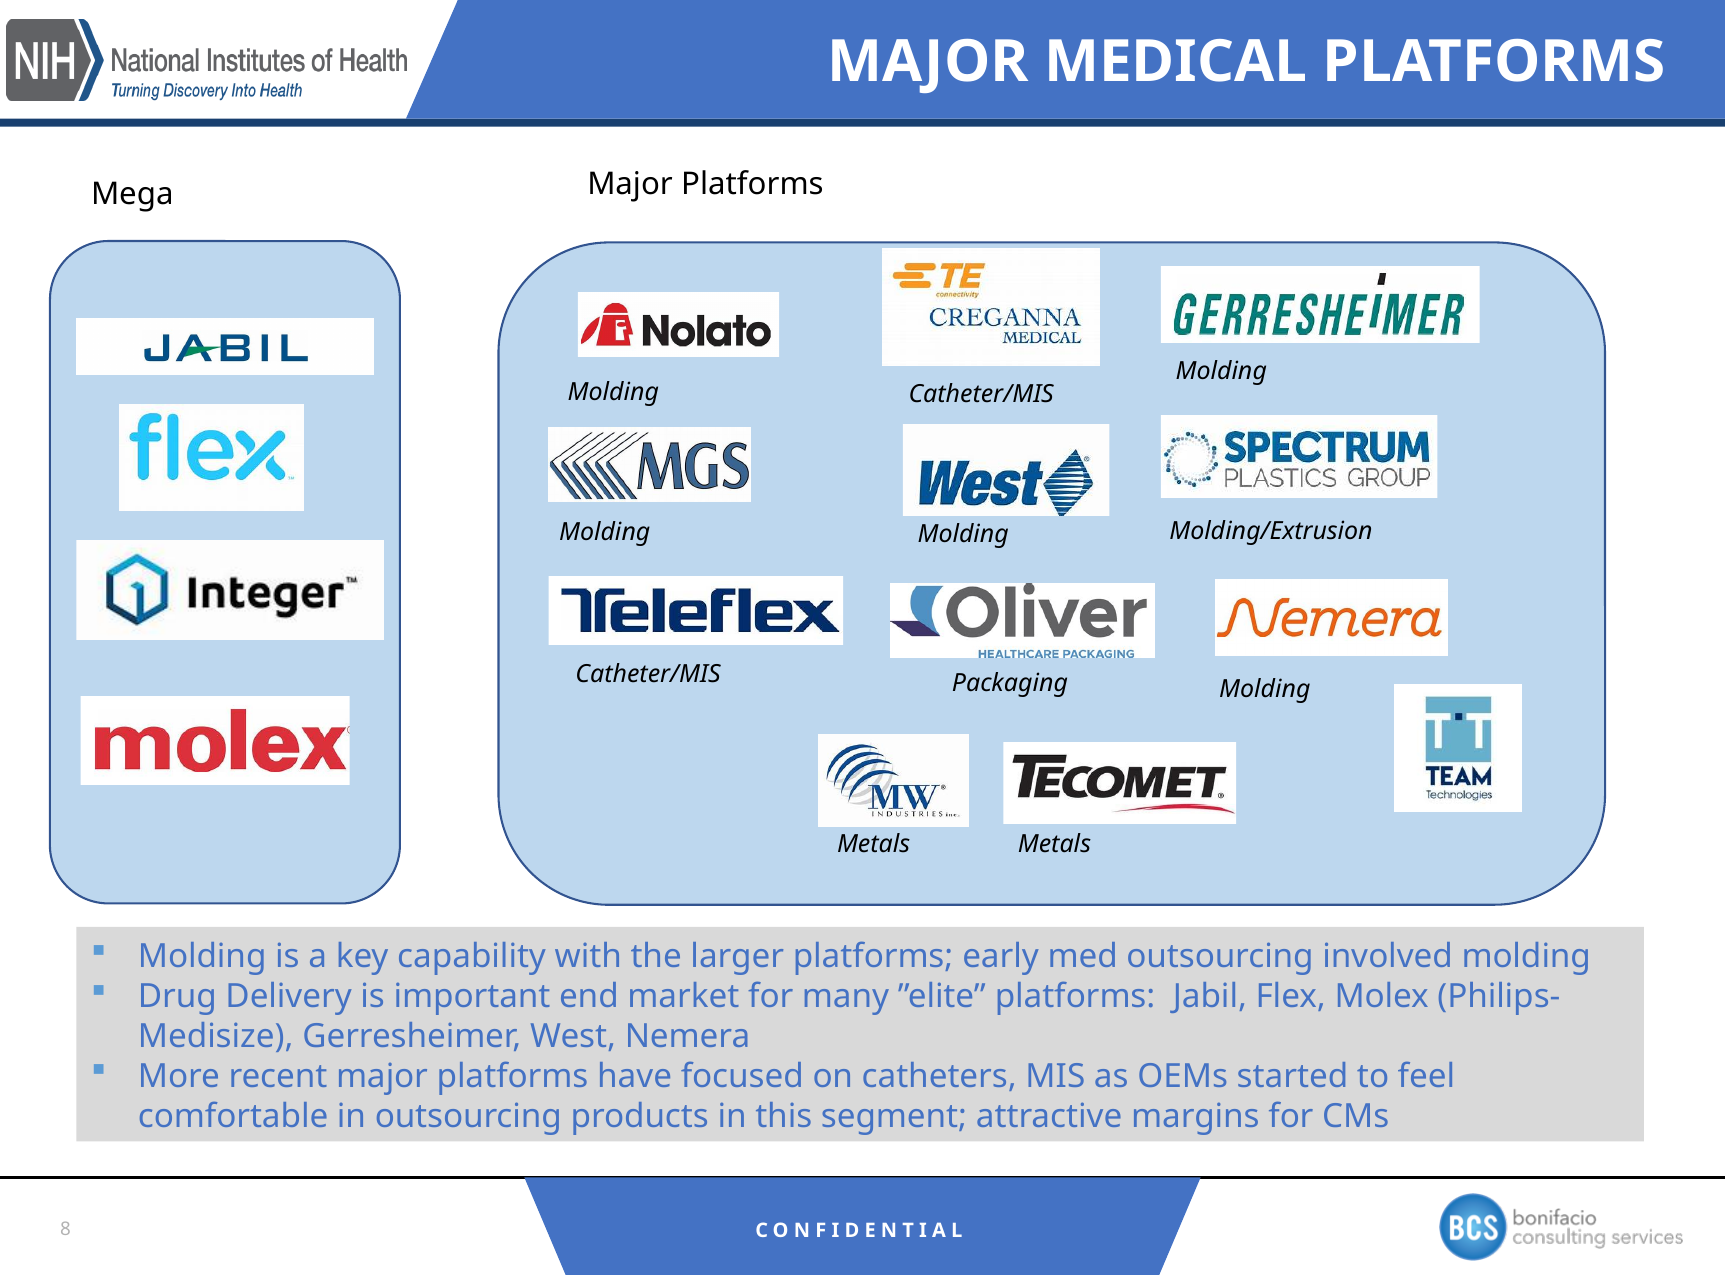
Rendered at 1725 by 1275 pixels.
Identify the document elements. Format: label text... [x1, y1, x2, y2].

picture [1394, 684, 1522, 812]
picture [902, 424, 1110, 516]
text_box Molding [902, 510, 1189, 556]
text_box Mega [76, 165, 374, 218]
text_box Packaging [937, 659, 1262, 704]
text_box Molding [1160, 347, 1447, 392]
text_box Major Platforms [572, 155, 1370, 208]
picture [1003, 742, 1237, 824]
slide_number 8 [14, 1201, 86, 1257]
picture [882, 248, 1100, 366]
picture [1160, 266, 1480, 343]
text_box Catheter/MIS [560, 649, 847, 695]
picture [818, 734, 969, 827]
picture [76, 540, 384, 640]
picture [548, 576, 844, 645]
text_box Molding/Extrusion [1154, 506, 1528, 552]
text_box Metals [822, 819, 1003, 865]
title Major Medical Platforms [459, 0, 1682, 126]
text_box Metals [1003, 819, 1328, 865]
picture [1160, 415, 1438, 498]
text_box Molding [552, 368, 839, 413]
picture [1439, 1193, 1683, 1261]
picture [577, 292, 780, 357]
text_box Catheter/MIS [893, 370, 1180, 415]
picture [76, 318, 374, 375]
text_box [497, 241, 1607, 906]
picture [890, 583, 1155, 658]
text_box Molding [1204, 665, 1438, 711]
text_box Molding is a key capability with the larger platforms; early med outsourcing involved molding Drug Delivery is important end market for many ”elite” platforms: Jabil, Flex, Molex (Philips-Medisize), Gerresheimer, West, Nemera More recent major platforms have focused on catheters, MIS as OEMs started to feel comfortable in outsourcing products in this segment; attractive margins for CMs [76, 926, 1644, 1142]
picture [1214, 579, 1448, 656]
picture [119, 404, 304, 511]
picture [6, 19, 407, 101]
picture [80, 696, 350, 785]
picture [548, 427, 751, 502]
text_box [48, 239, 401, 905]
text_box Molding [544, 508, 831, 554]
